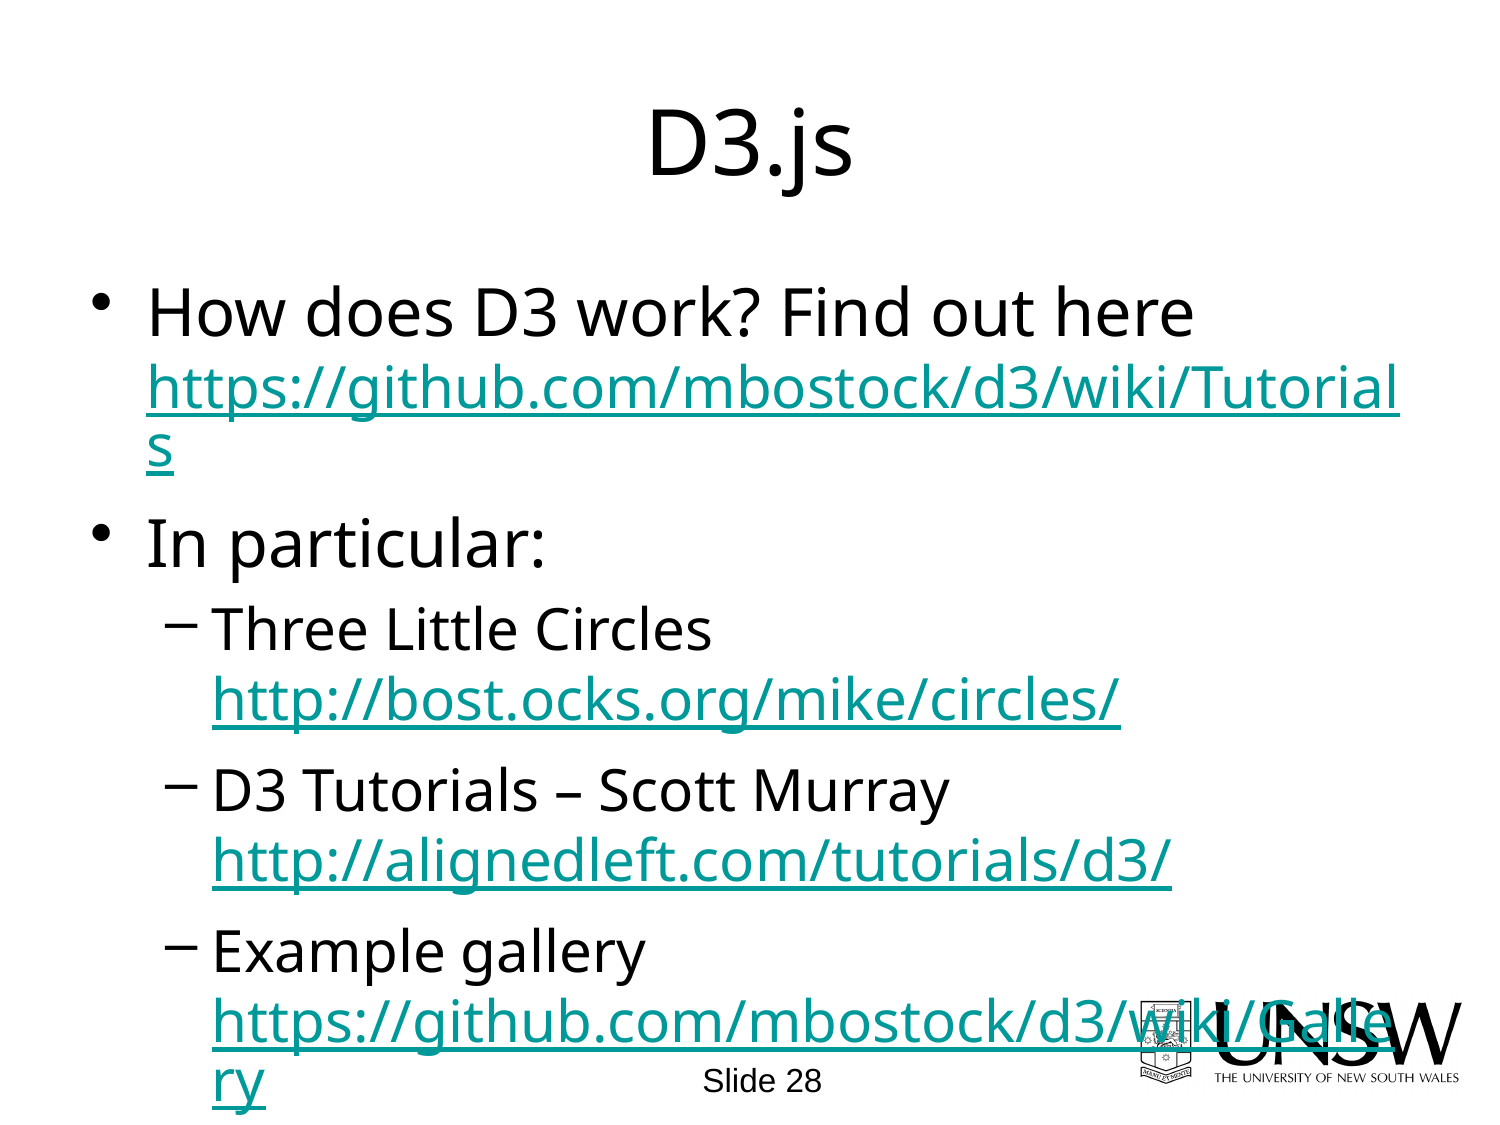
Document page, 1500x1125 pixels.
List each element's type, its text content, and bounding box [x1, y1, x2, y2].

list How does D3 work? Find out here https://github.com/mbostock/d3/wiki/Tutorials In particular: Three Little Circles http://bost.ocks.org/mike/circles/ D3 Tutorials – Scott Murray http://alignedleft.com/tutorials/d3/ Example gallery https://github.com/mbostock/d3/wiki/Gallery [74, 262, 1426, 1006]
title D3.js [74, 44, 1426, 233]
picture [1137, 987, 1463, 1096]
